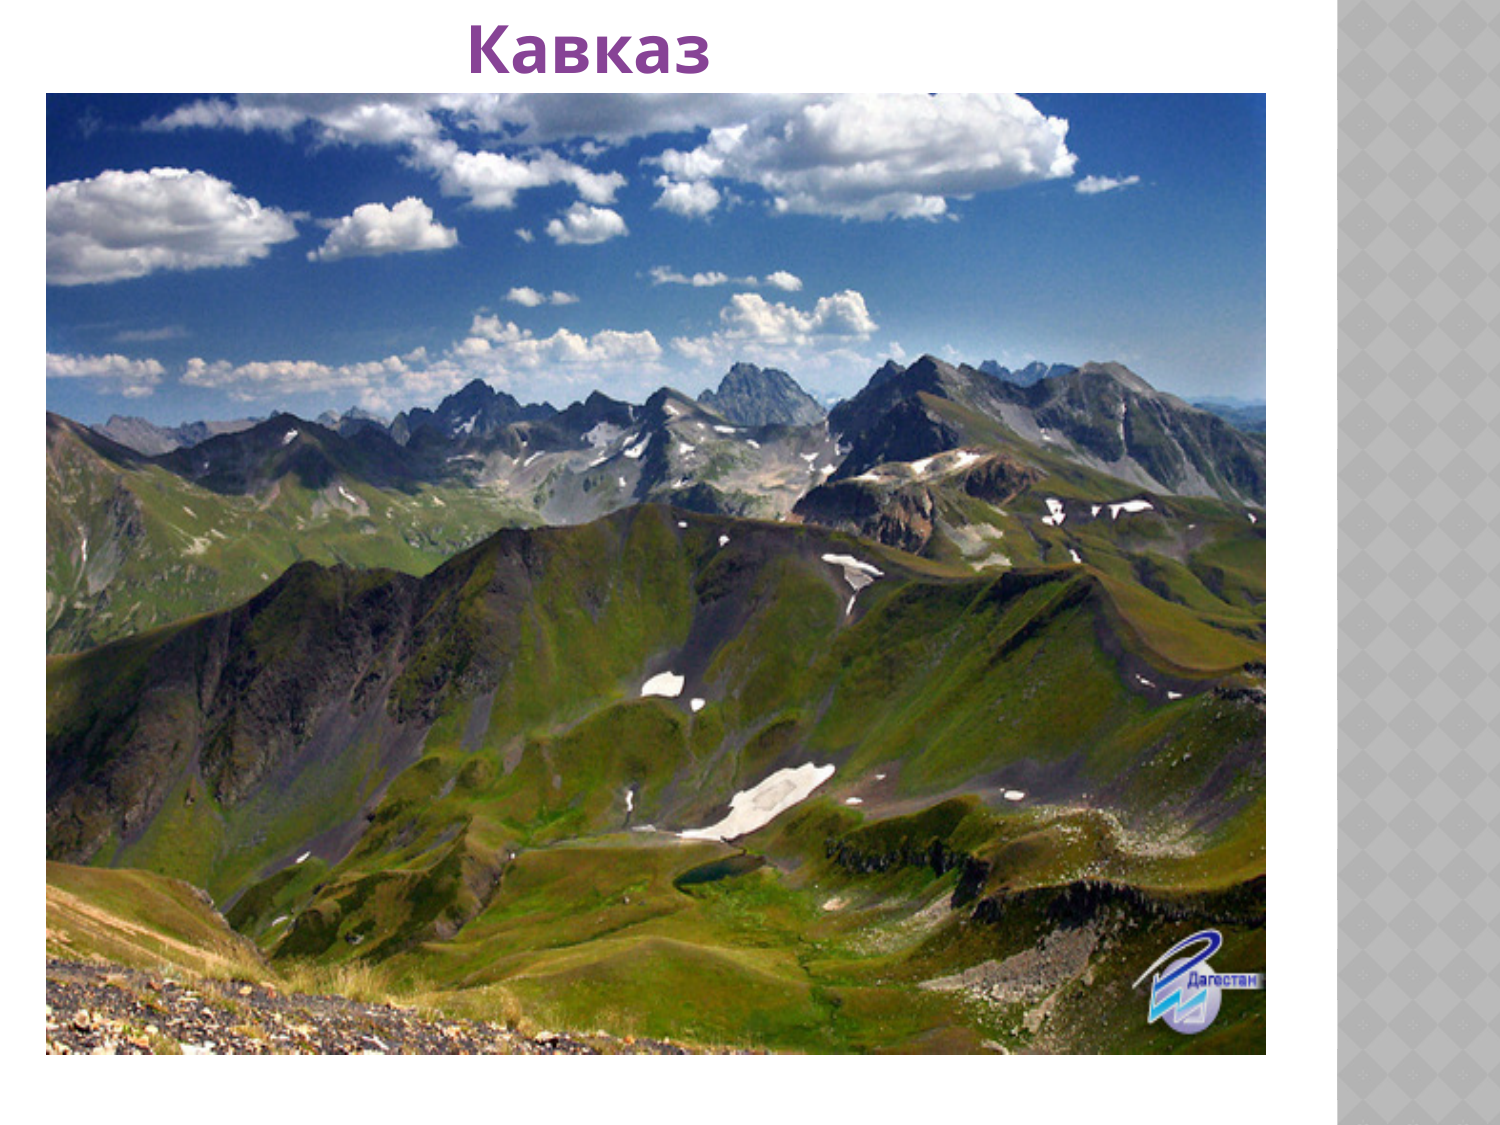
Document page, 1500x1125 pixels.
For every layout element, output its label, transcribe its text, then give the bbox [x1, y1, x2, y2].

picture [46, 93, 1266, 1055]
text_box Кавказ [433, 0, 987, 92]
